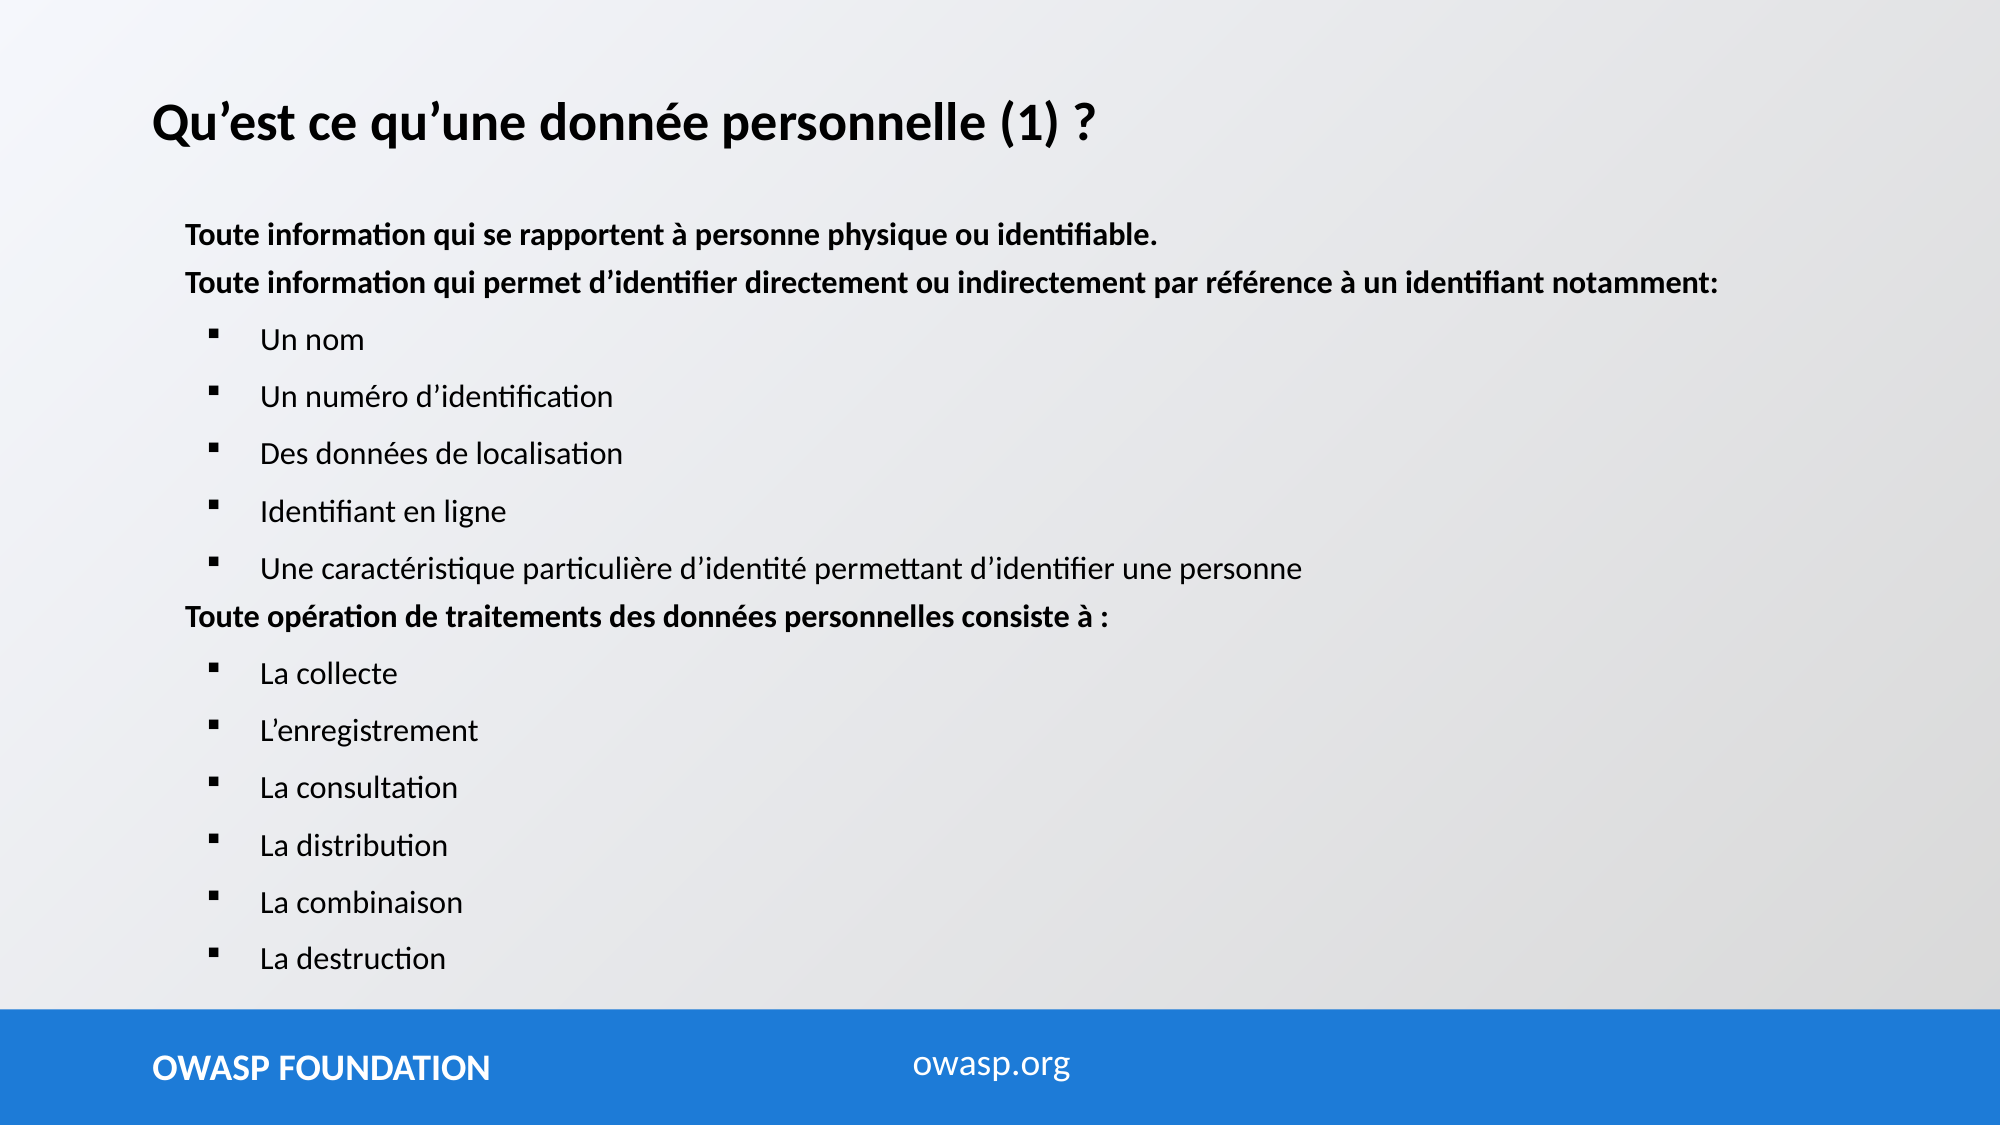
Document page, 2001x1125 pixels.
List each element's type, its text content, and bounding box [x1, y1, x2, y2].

list Toute information qui se rapportent à personne physique ou identifiable. Toute information qui permet d’identifier directement ou indirectement par référence à un identifiant notamment: Un nom Un numéro d’identification Des données de localisation Identifiant en ligne Une caractéristique particulière d’identité permettant d’identifier une personne Toute opération de traitements des données personnelles consiste à : La collecte L’enregistrement La consultation La distribution La combinaison La destruction [170, 199, 1896, 997]
title Qu’est ce qu’une donnée personnelle (1) ? [137, 35, 1863, 160]
